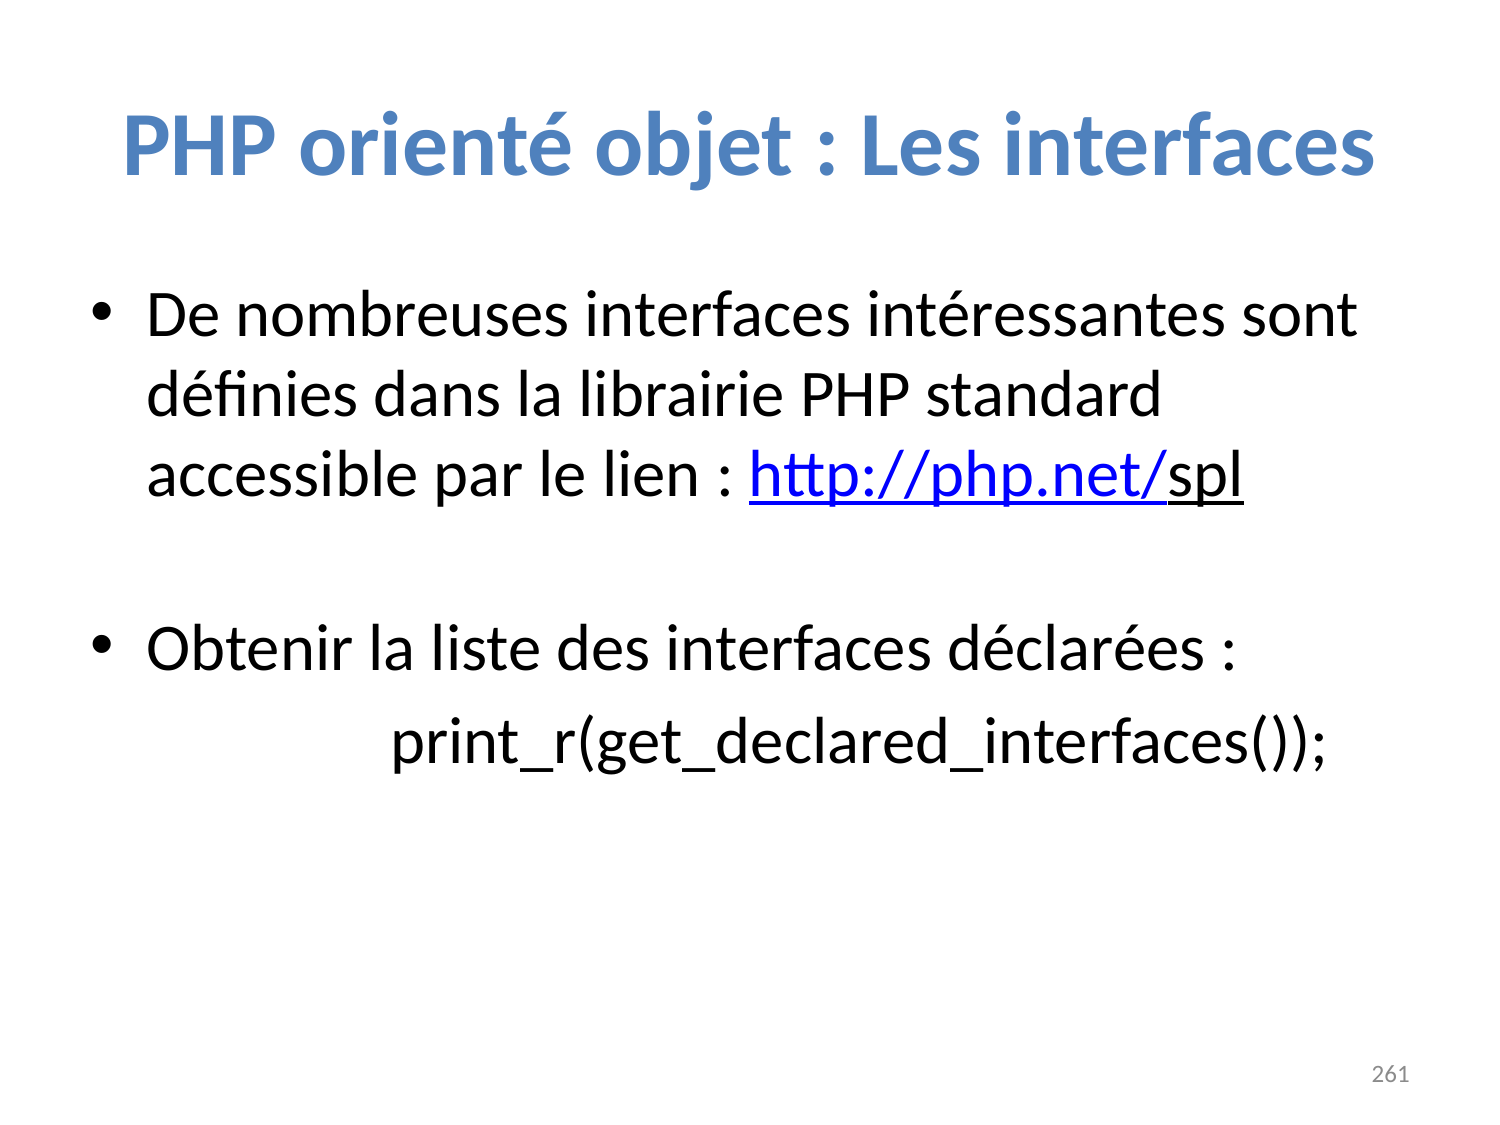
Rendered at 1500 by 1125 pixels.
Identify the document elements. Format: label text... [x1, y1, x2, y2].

title PHP orienté objet : Les interfaces [75, 45, 1425, 233]
list De nombreuses interfaces intéressantes sont définies dans la librairie PHP standard accessible par le lien : http://php.net/spl Obtenir la liste des interfaces déclarées : print_r(get_declared_interfaces()); [75, 262, 1425, 1005]
slide_number 261 [1074, 1042, 1425, 1103]
